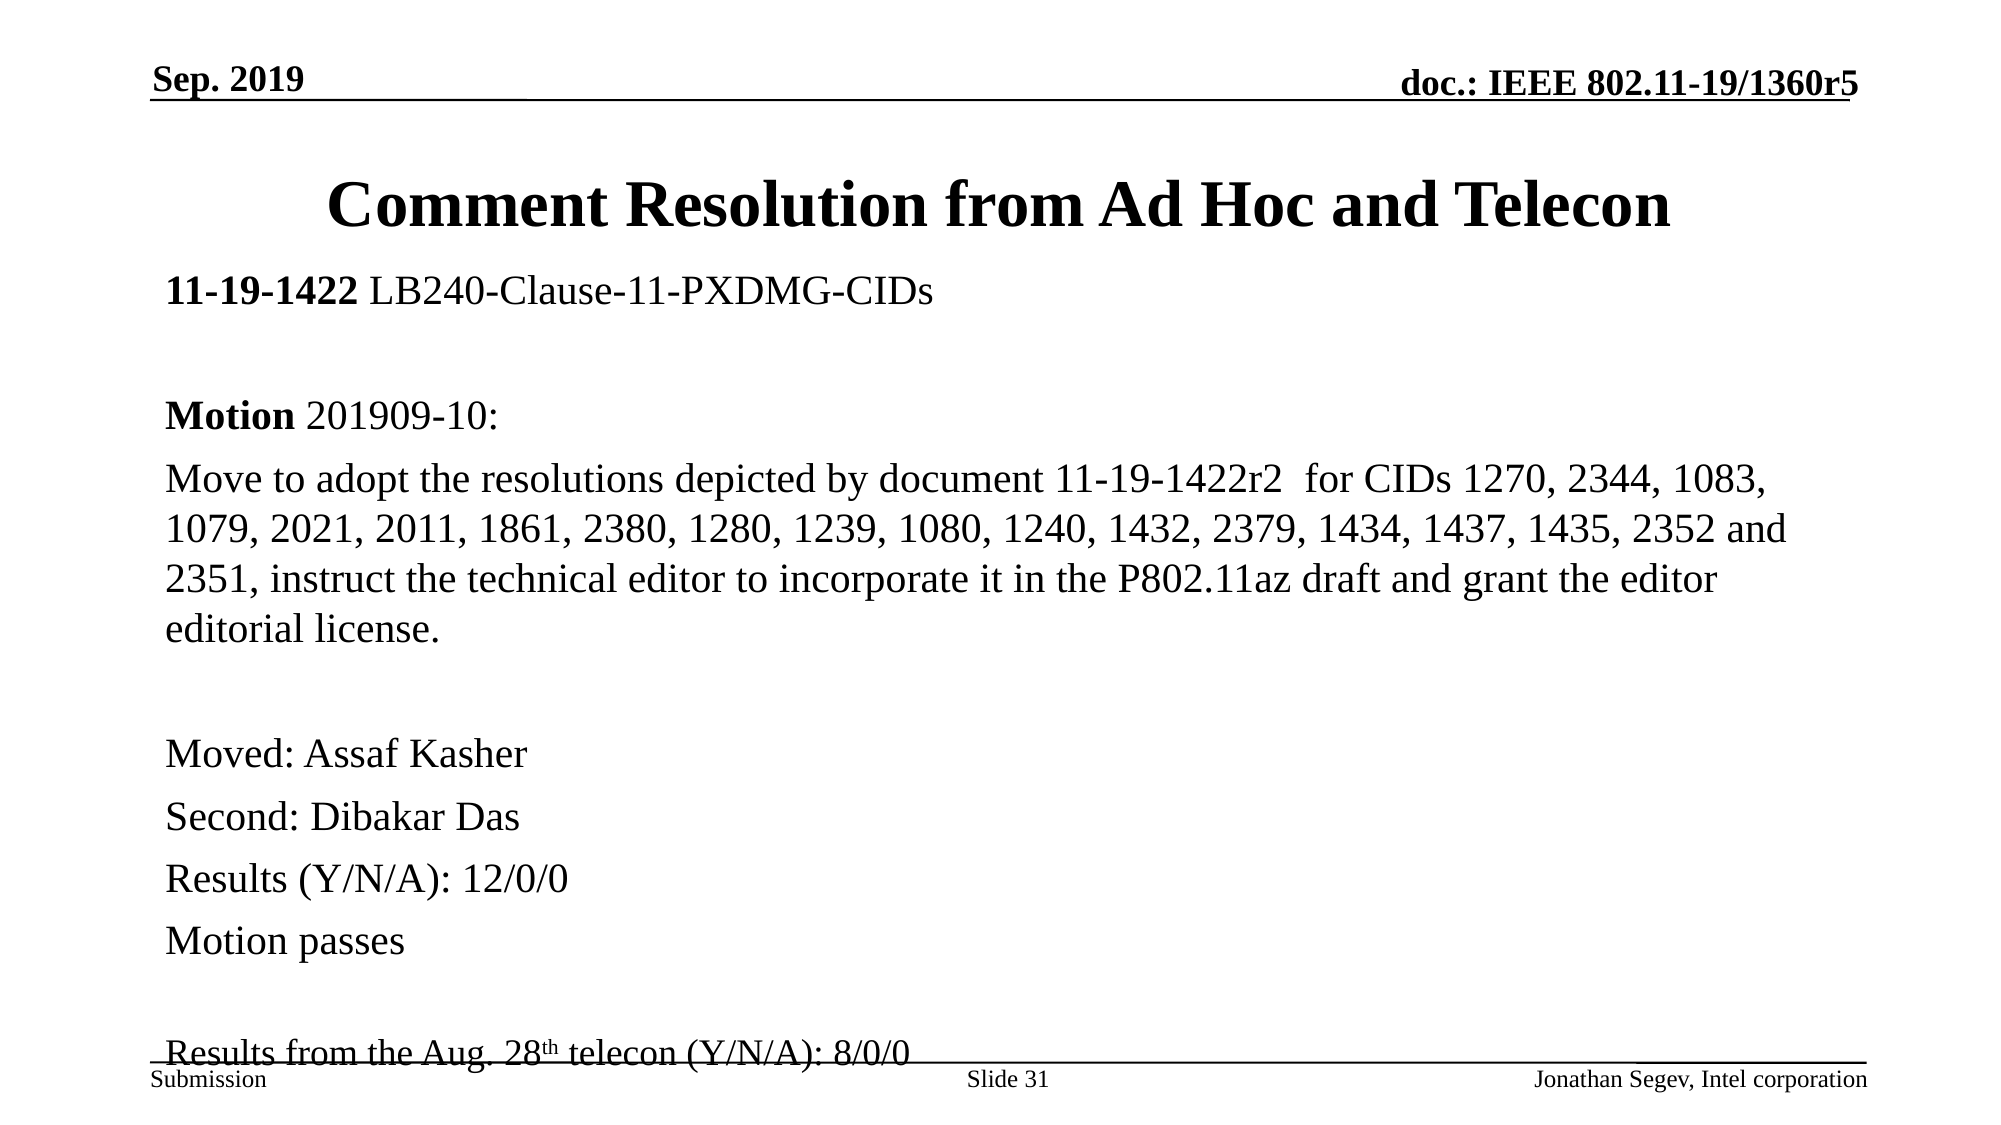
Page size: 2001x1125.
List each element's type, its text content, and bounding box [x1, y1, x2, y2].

list 11-19-1422 LB240-Clause-11-PXDMG-CIDs Motion 201909-10: Move to adopt the resolutions depicted by document 11-19-1422r2 for CIDs 1270, 2344, 1083, 1079, 2021, 2011, 1861, 2380, 1280, 1239, 1080, 1240, 1432, 2379, 1434, 1437, 1435, 2352 and 2351, instruct the technical editor to incorporate it in the P802.11az draft and grant the editor editorial license. Moved: Assaf Kasher Second: Dibakar Das Results (Y/N/A): 12/0/0 Motion passes Results from the Aug. 28th telecon (Y/N/A): 8/0/0 [149, 255, 1850, 1000]
slide_number Slide 31 [950, 1061, 1067, 1123]
title Comment Resolution from Ad Hoc and Telecon [149, 112, 1850, 255]
footer Jonathan Segev, Intel corporation [1171, 1061, 1869, 1093]
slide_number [152, 54, 563, 100]
